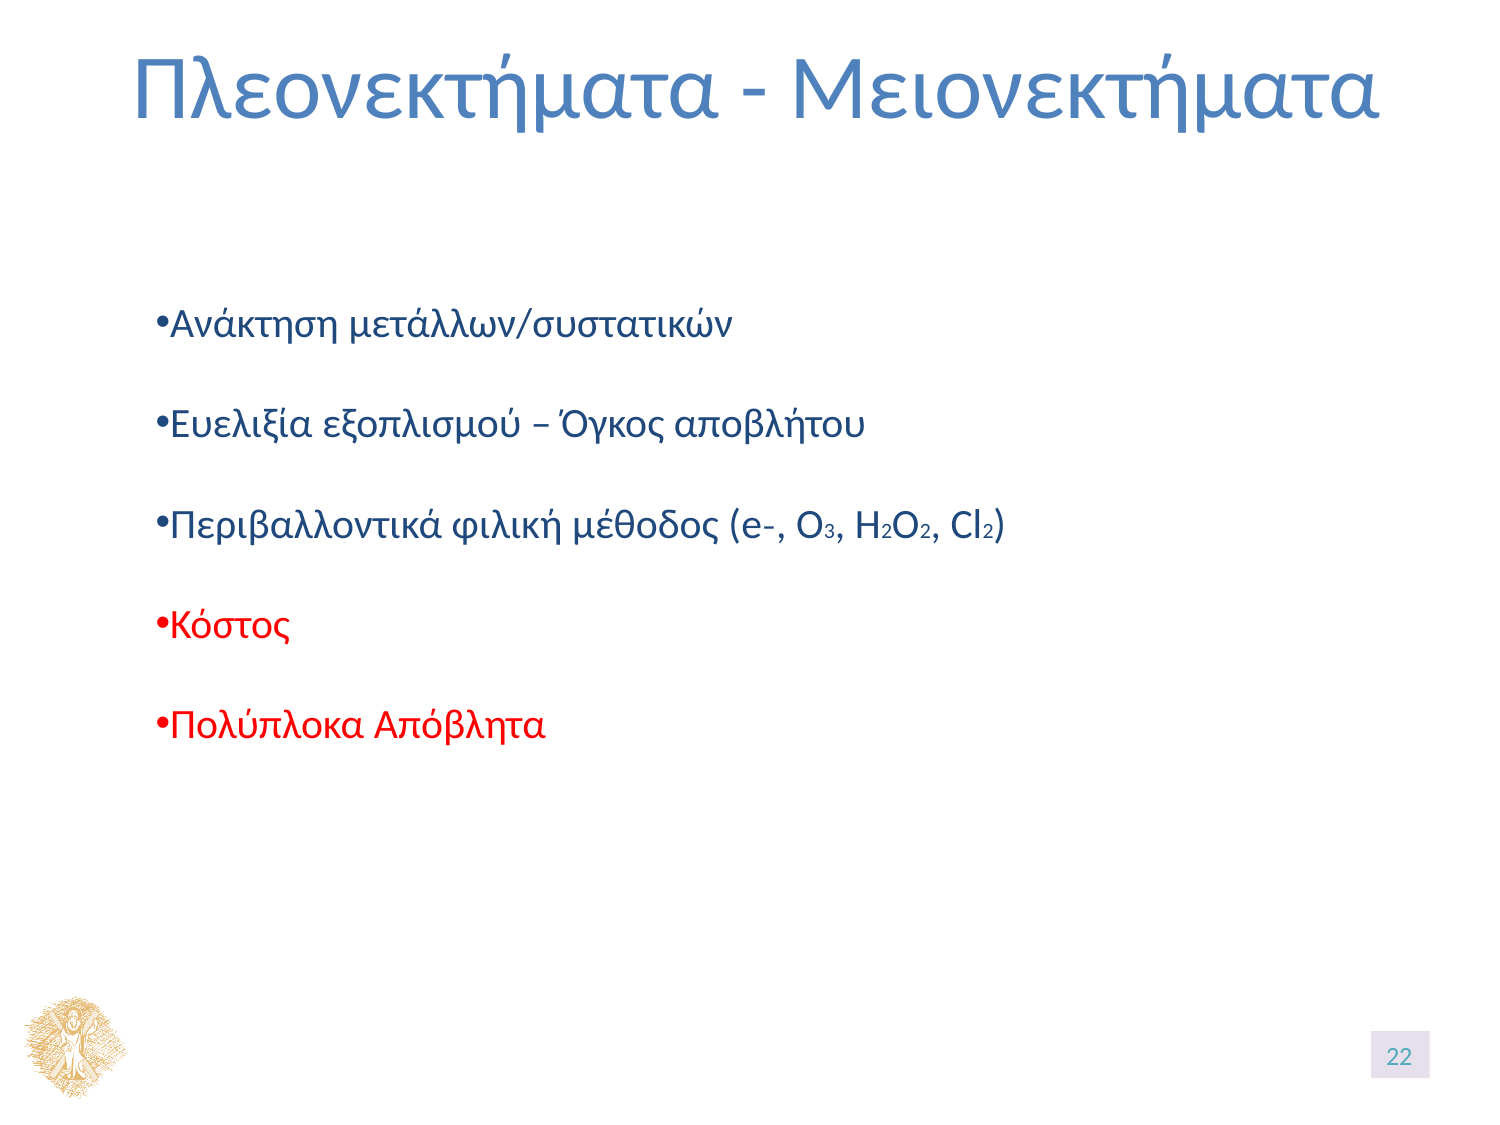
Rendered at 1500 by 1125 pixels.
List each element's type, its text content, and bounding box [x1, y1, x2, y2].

picture [17, 986, 137, 1103]
text_box Πλεονεκτήματα - Μειονεκτήματα [70, 0, 1444, 176]
text_box 22 [1371, 1031, 1430, 1079]
text_box Ανάκτηση μετάλλων/συστατικών Ευελιξία εξοπλισμού – Όγκος αποβλήτου Περιβαλλοντικά φιλική μέθοδος (e˗, O3, H2O2, Cl2) Κόστος Πολύπλοκα Απόβλητα [140, 234, 1313, 809]
